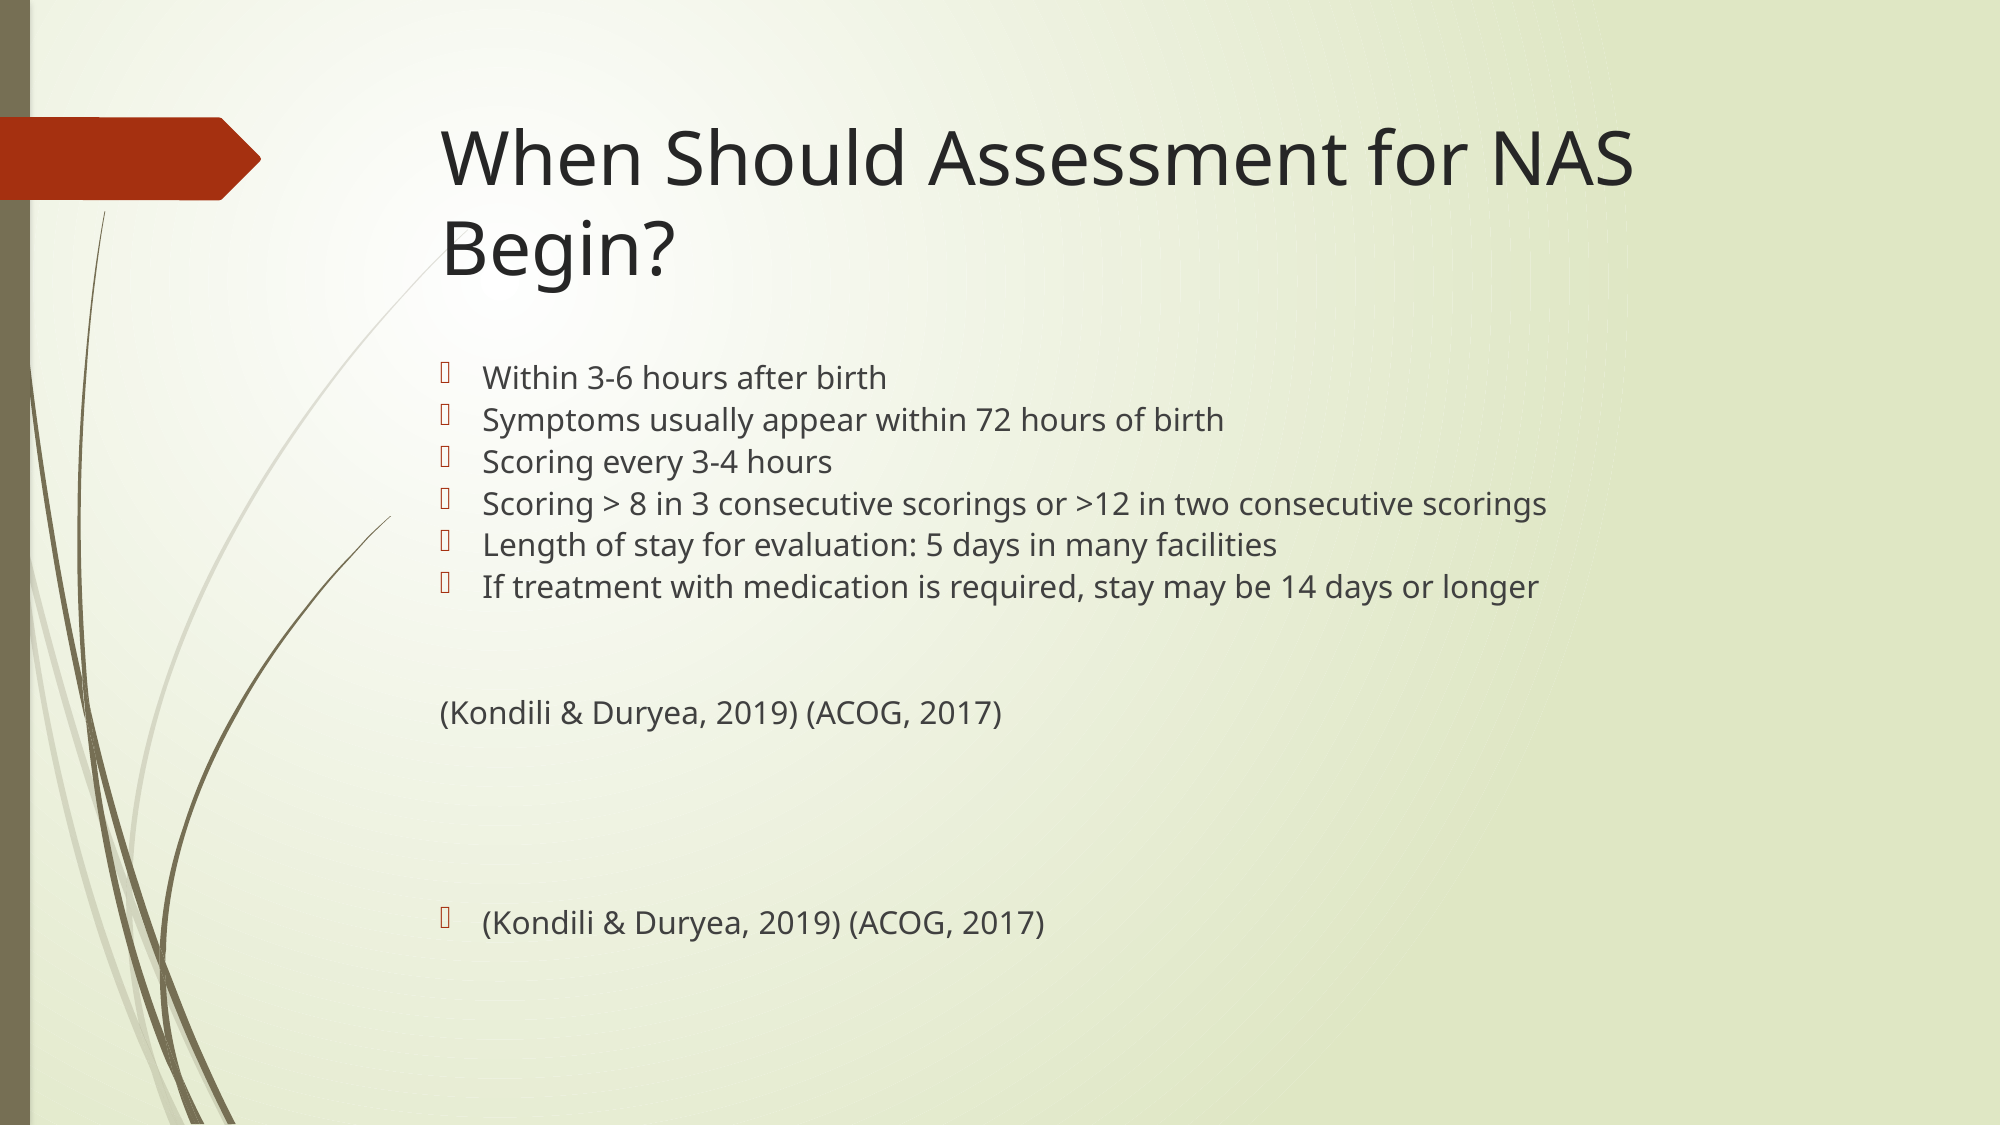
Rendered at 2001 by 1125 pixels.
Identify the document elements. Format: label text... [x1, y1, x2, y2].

title When Should Assessment for NAS Begin? [425, 102, 1888, 313]
list Within 3-6 hours after birth Symptoms usually appear within 72 hours of birth Scoring every 3-4 hours Scoring > 8 in 3 consecutive scorings or >12 in two consecutive scorings Length of stay for evaluation: 5 days in many facilities If treatment with medication is required, stay may be 14 days or longer (Kondili & Duryea, 2019) (ACOG, 2017) (Kondili & Duryea, 2019) (ACOG, 2017) [424, 350, 1888, 970]
